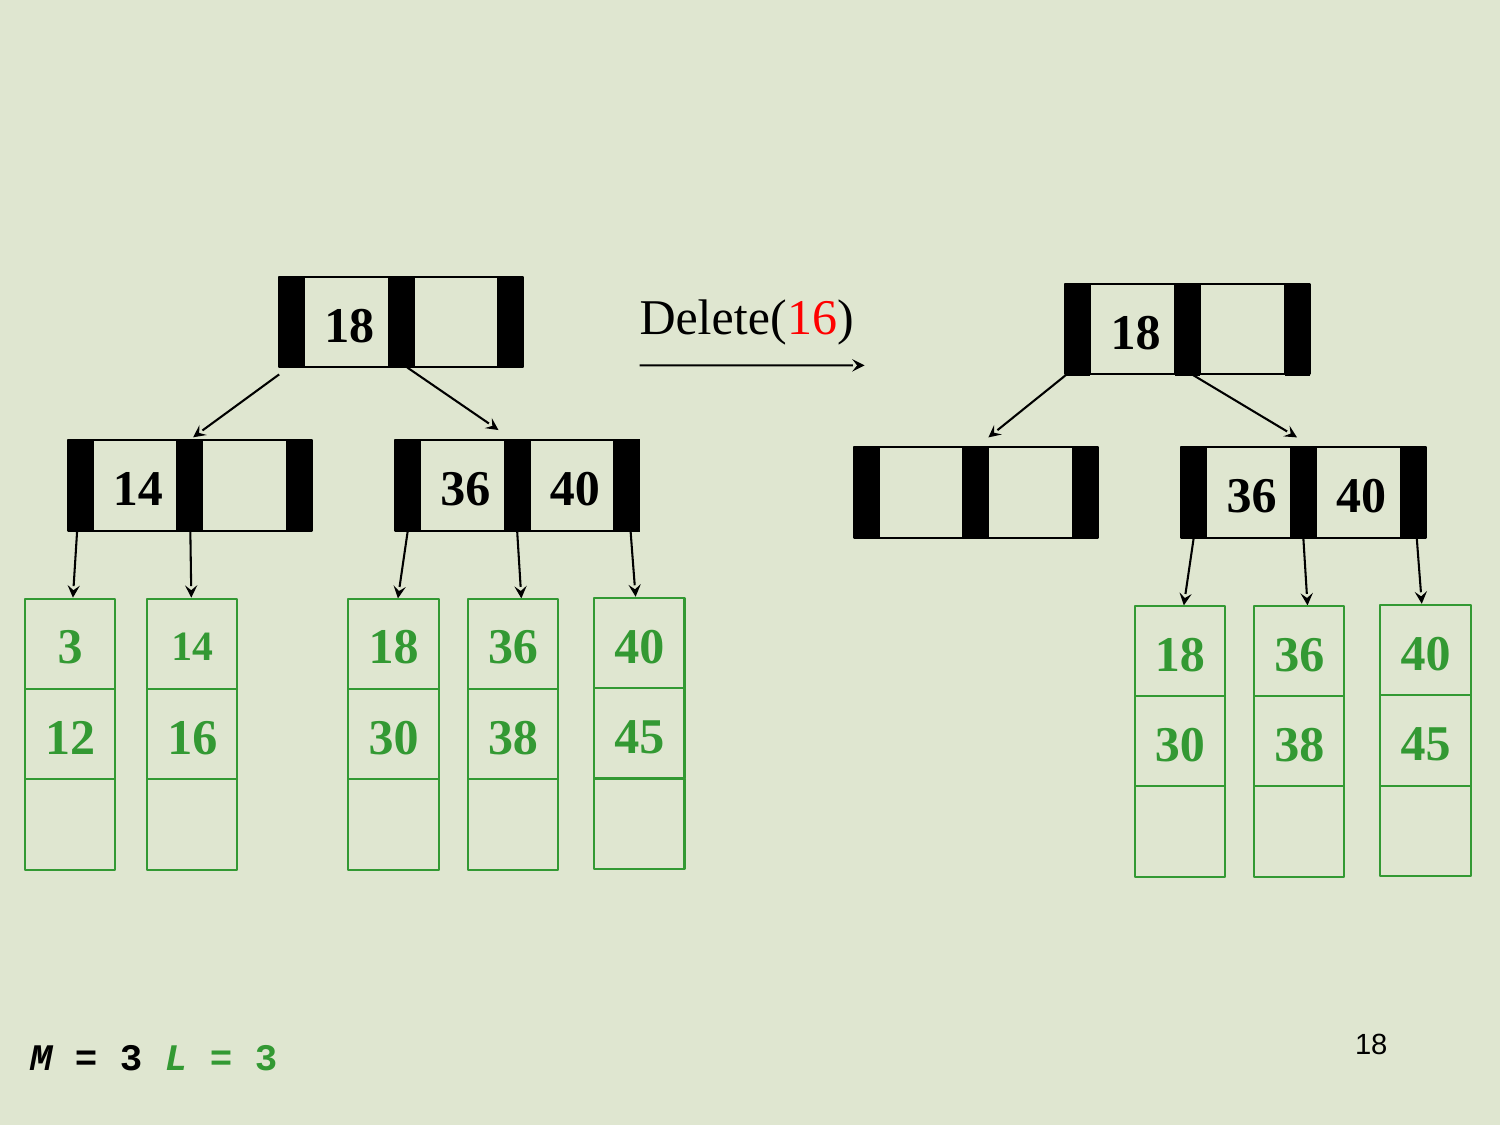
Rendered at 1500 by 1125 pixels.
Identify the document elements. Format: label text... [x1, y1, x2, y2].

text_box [1400, 447, 1426, 538]
text_box [1414, 538, 1428, 604]
text_box [1254, 787, 1345, 877]
text_box [1194, 376, 1298, 438]
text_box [1291, 447, 1316, 538]
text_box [395, 440, 421, 531]
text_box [177, 440, 203, 531]
text_box [1200, 284, 1284, 375]
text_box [1254, 605, 1345, 695]
text_box [407, 368, 499, 431]
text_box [614, 440, 640, 531]
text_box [1380, 604, 1471, 695]
text_box [514, 585, 527, 598]
text_box [988, 375, 1065, 438]
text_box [388, 276, 414, 368]
text_box [203, 440, 286, 531]
text_box [24, 780, 116, 870]
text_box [1316, 447, 1400, 538]
text_box [1380, 786, 1471, 876]
text_box [989, 447, 1072, 538]
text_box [24, 598, 116, 688]
text_box [628, 531, 641, 597]
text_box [1134, 605, 1225, 695]
text_box M = 3 L = 3 [21, 1033, 286, 1090]
text_box [393, 585, 406, 598]
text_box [498, 276, 524, 368]
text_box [594, 597, 685, 688]
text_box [1073, 447, 1099, 538]
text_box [1284, 284, 1310, 375]
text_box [963, 447, 989, 538]
text_box [1134, 787, 1225, 877]
text_box 18 [1074, 1024, 1388, 1073]
text_box [880, 447, 962, 538]
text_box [93, 440, 177, 531]
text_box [305, 276, 388, 368]
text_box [467, 688, 559, 780]
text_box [594, 688, 685, 779]
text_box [279, 276, 305, 368]
text_box [147, 780, 238, 870]
text_box [414, 277, 497, 368]
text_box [24, 688, 116, 780]
text_box [67, 532, 80, 598]
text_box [1134, 695, 1225, 787]
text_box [1254, 695, 1345, 787]
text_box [1380, 695, 1471, 786]
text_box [529, 440, 614, 531]
text_box [193, 374, 280, 438]
text_box [184, 532, 198, 598]
text_box Delete(16) [639, 284, 871, 354]
text_box [348, 780, 439, 870]
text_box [1174, 284, 1200, 375]
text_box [1207, 447, 1291, 538]
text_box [853, 447, 879, 538]
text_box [348, 688, 439, 780]
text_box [147, 688, 238, 780]
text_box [286, 440, 312, 531]
text_box [852, 359, 865, 372]
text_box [67, 440, 93, 531]
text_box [348, 598, 439, 688]
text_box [467, 598, 559, 688]
text_box [594, 779, 685, 869]
text_box [467, 780, 559, 870]
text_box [1091, 284, 1174, 375]
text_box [421, 440, 504, 531]
text_box [1300, 592, 1313, 605]
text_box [504, 440, 529, 531]
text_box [1181, 447, 1207, 538]
text_box [1179, 592, 1192, 605]
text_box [1065, 284, 1091, 375]
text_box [147, 598, 238, 688]
